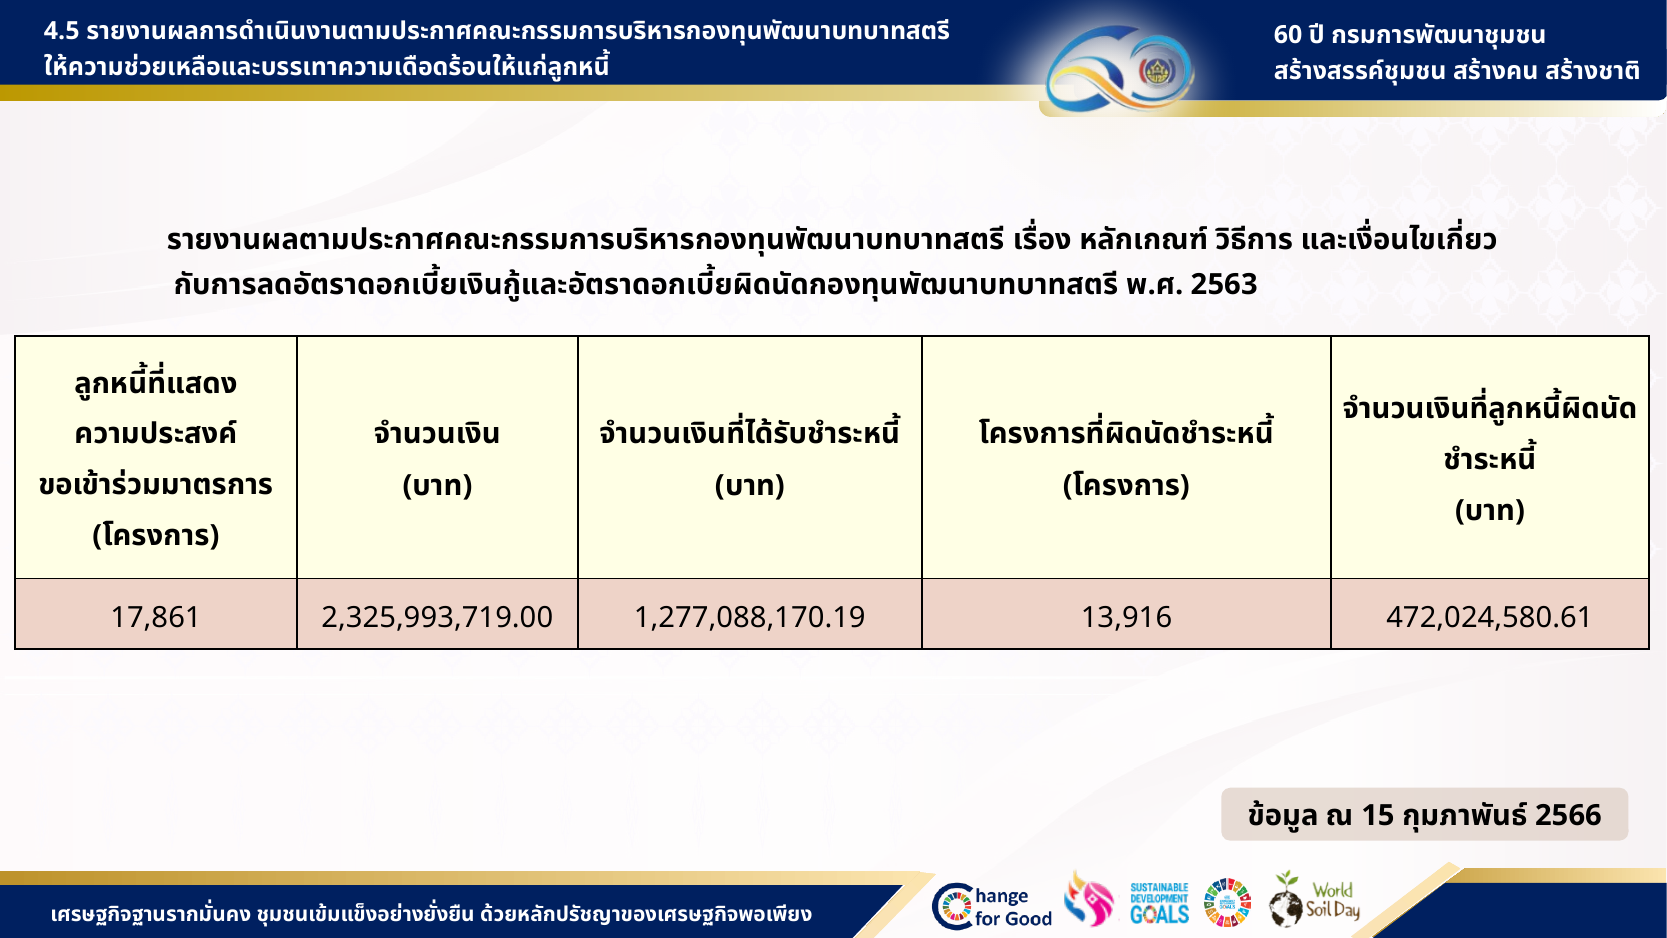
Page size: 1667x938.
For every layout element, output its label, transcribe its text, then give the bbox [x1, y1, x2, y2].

table_cell 2,325,993,719.00 [298, 579, 577, 648]
text_box ข้อมูล ณ 15 กุมภาพันธ์ 2566 [1220, 786, 1630, 842]
table_cell 13,916 [923, 579, 1330, 648]
table_header โครงการที่ผิดนัดชำระหนี้ (โครงการ) [923, 337, 1330, 578]
table_header จำนวนเงิน (บาท) [298, 337, 577, 578]
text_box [0, 0, 1667, 215]
table_header จำนวนเงินที่ลูกหนี้ผิดนัดชำระหนี้ (บาท) [1332, 337, 1648, 578]
text_box รายงานผลตามประกาศคณะกรรมการบริหารกองทุนพัฒนาบทบาทสตรี เรื่อง หลักเกณฑ์ วิธีการ และเงื่อนไขเกี่ยวกับการลดอัตราดอกเบี้ยเงินกู้และอัตราดอกเบี้ยผิดนัดกองทุนพัฒนาบทบาทสตรี พ.ศ. 2563 [151, 215, 1514, 308]
table_cell 1,277,088,170.19 [579, 579, 921, 648]
table_cell 472,024,580.61 [1332, 579, 1648, 648]
table_header จำนวนเงินที่ได้รับชำระหนี้ (บาท) [579, 337, 921, 578]
table_cell 17,861 [16, 579, 296, 648]
table_header ลูกหนี้ที่แสดง ความประสงค์ ขอเข้าร่วมมาตรการ (โครงการ) [16, 337, 296, 578]
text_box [0, 845, 1667, 938]
